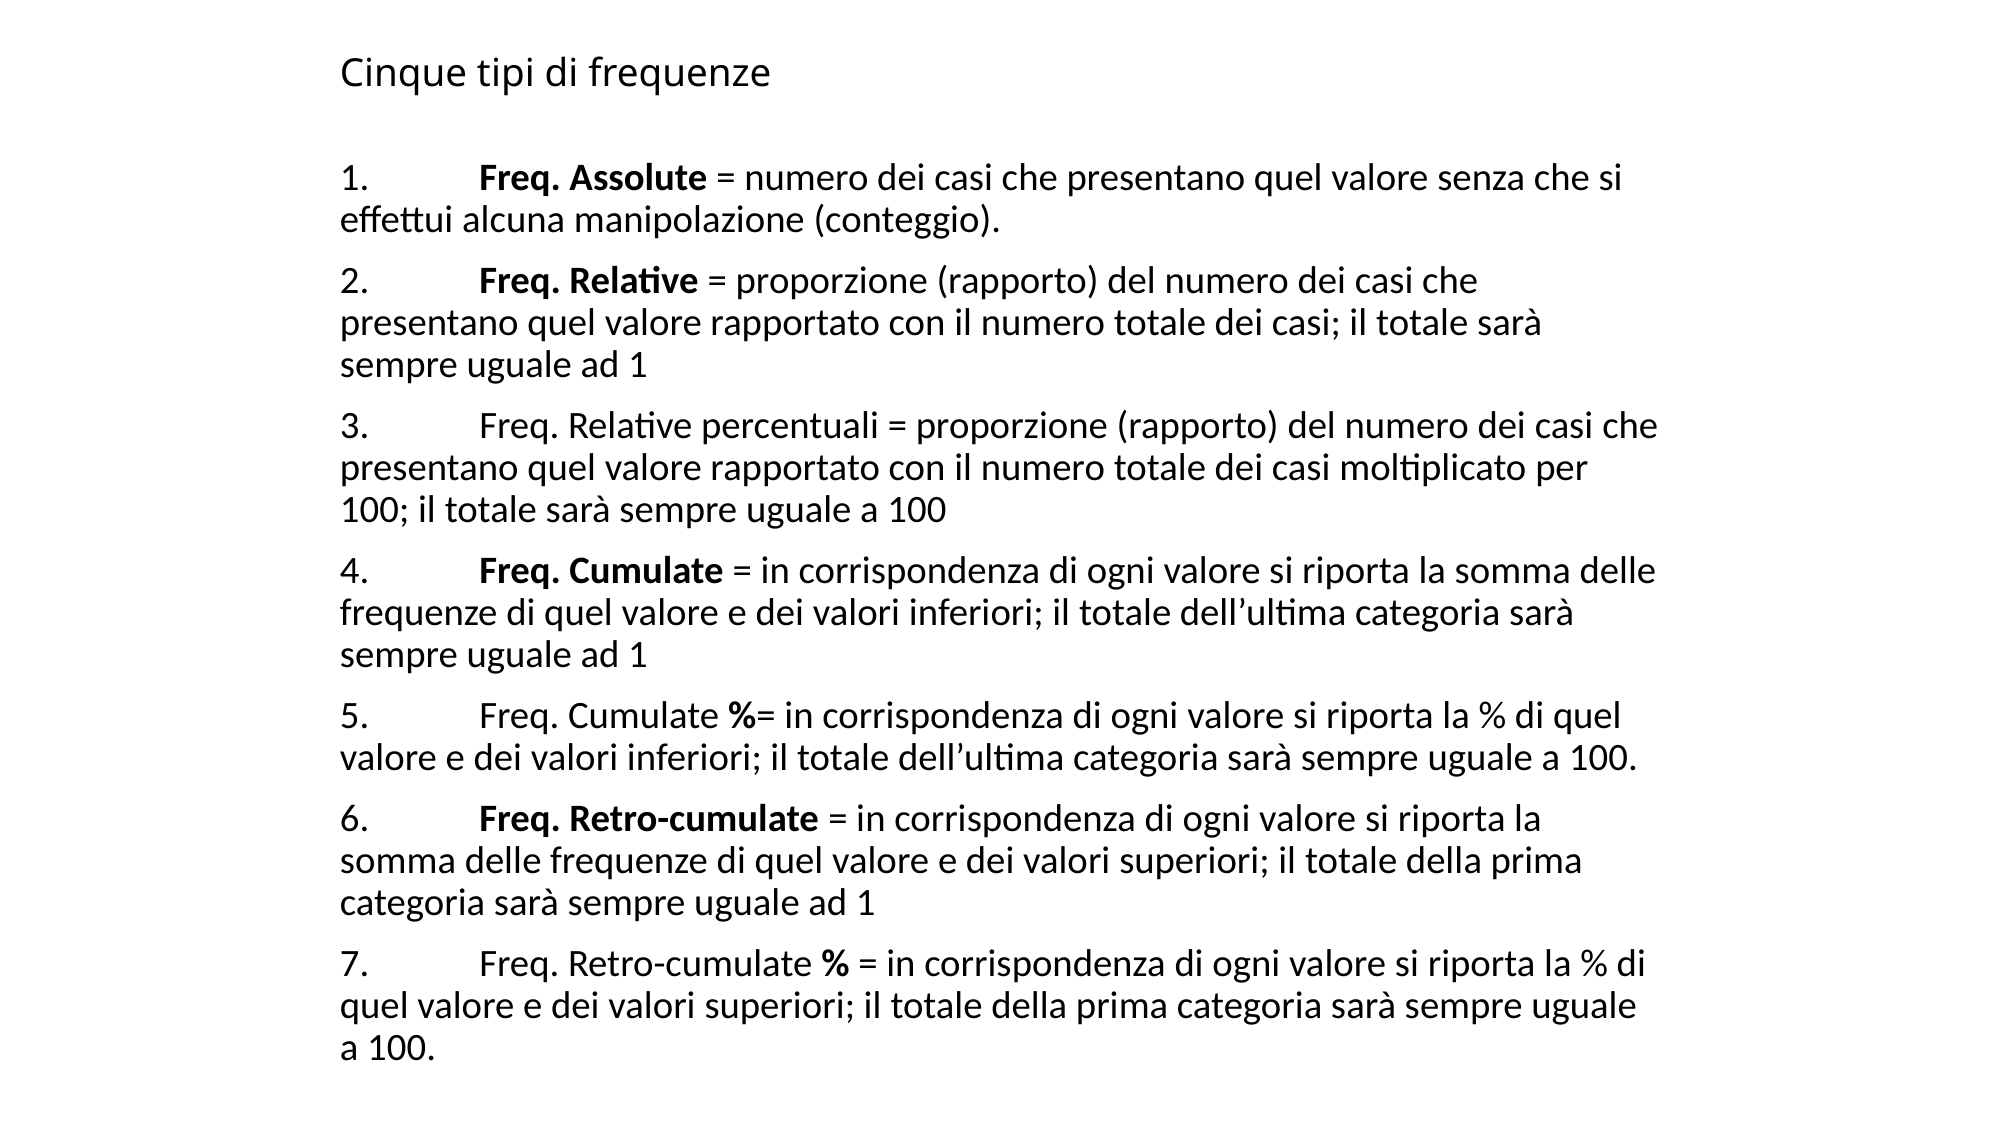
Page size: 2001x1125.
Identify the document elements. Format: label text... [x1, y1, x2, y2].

list 1. Freq. Assolute = numero dei casi che presentano quel valore senza che si effettui alcuna manipolazione (conteggio). 2. Freq. Relative = proporzione (rapporto) del numero dei casi che presentano quel valore rapportato con il numero totale dei casi; il totale sarà sempre uguale ad 1 3. Freq. Relative percentuali = proporzione (rapporto) del numero dei casi che presentano quel valore rapportato con il numero totale dei casi moltiplicato per 100; il totale sarà sempre uguale a 100 4. Freq. Cumulate = in corrispondenza di ogni valore si riporta la somma delle frequenze di quel valore e dei valori inferiori; il totale dell’ultima categoria sarà sempre uguale ad 1 5. Freq. Cumulate %= in corrispondenza di ogni valore si riporta la % di quel valore e dei valori inferiori; il totale dell’ultima categoria sarà sempre uguale a 100. 6. Freq. Retro-cumulate = in corrispondenza di ogni valore si riporta la somma delle frequenze di quel valore e dei valori superiori; il totale della prima categoria sarà sempre uguale ad 1 7. Freq. Retro-cumulate % = in corrispondenza di ogni valore si riporta la % di quel valore e dei valori superiori; il totale della prima categoria sarà sempre uguale a 100. [324, 149, 1675, 1096]
title Cinque tipi di frequenze [324, 45, 1675, 149]
